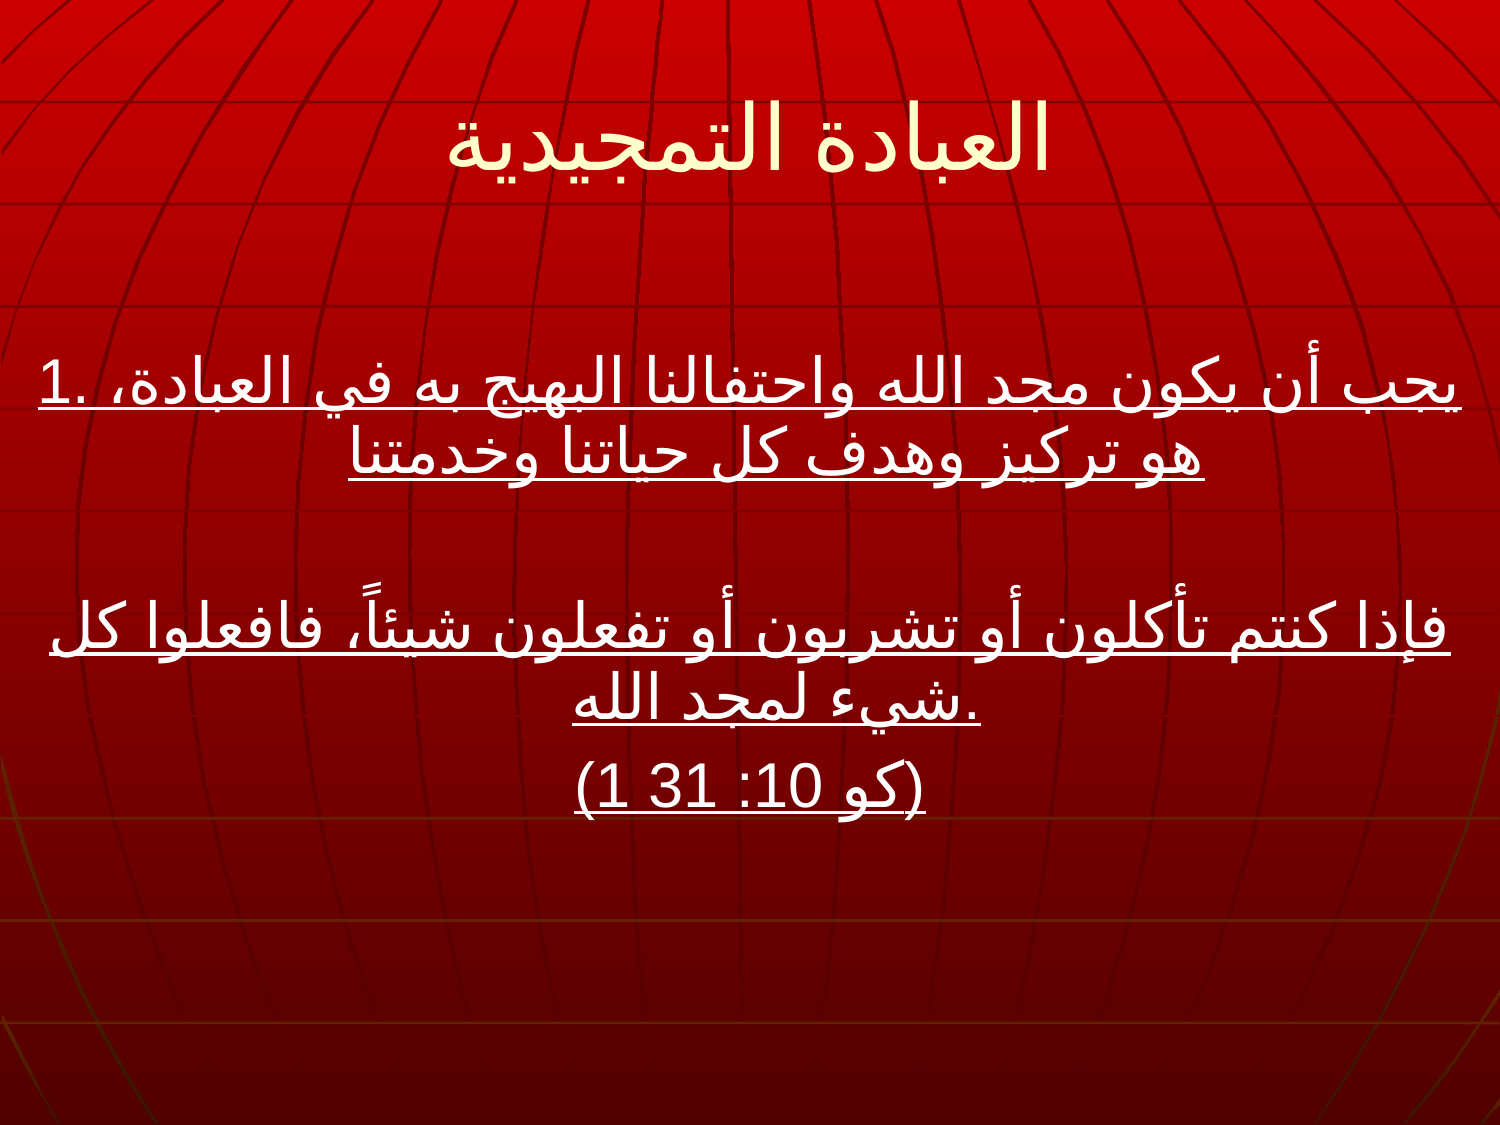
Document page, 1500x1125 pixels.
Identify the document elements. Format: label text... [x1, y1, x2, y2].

list 1. يجب أن يكون مجد الله واحتفالنا البهيج به في العبادة، هو تركيز وهدف كل حياتنا وخدمتنا فإذا كنتم تأكلون أو تشربون أو تفعلون شيئاً، فافعلوا كل شيء لمجد الله. (1 كو 10: 31) [24, 290, 1476, 967]
title العبادة التمجيدية [74, 45, 1426, 233]
